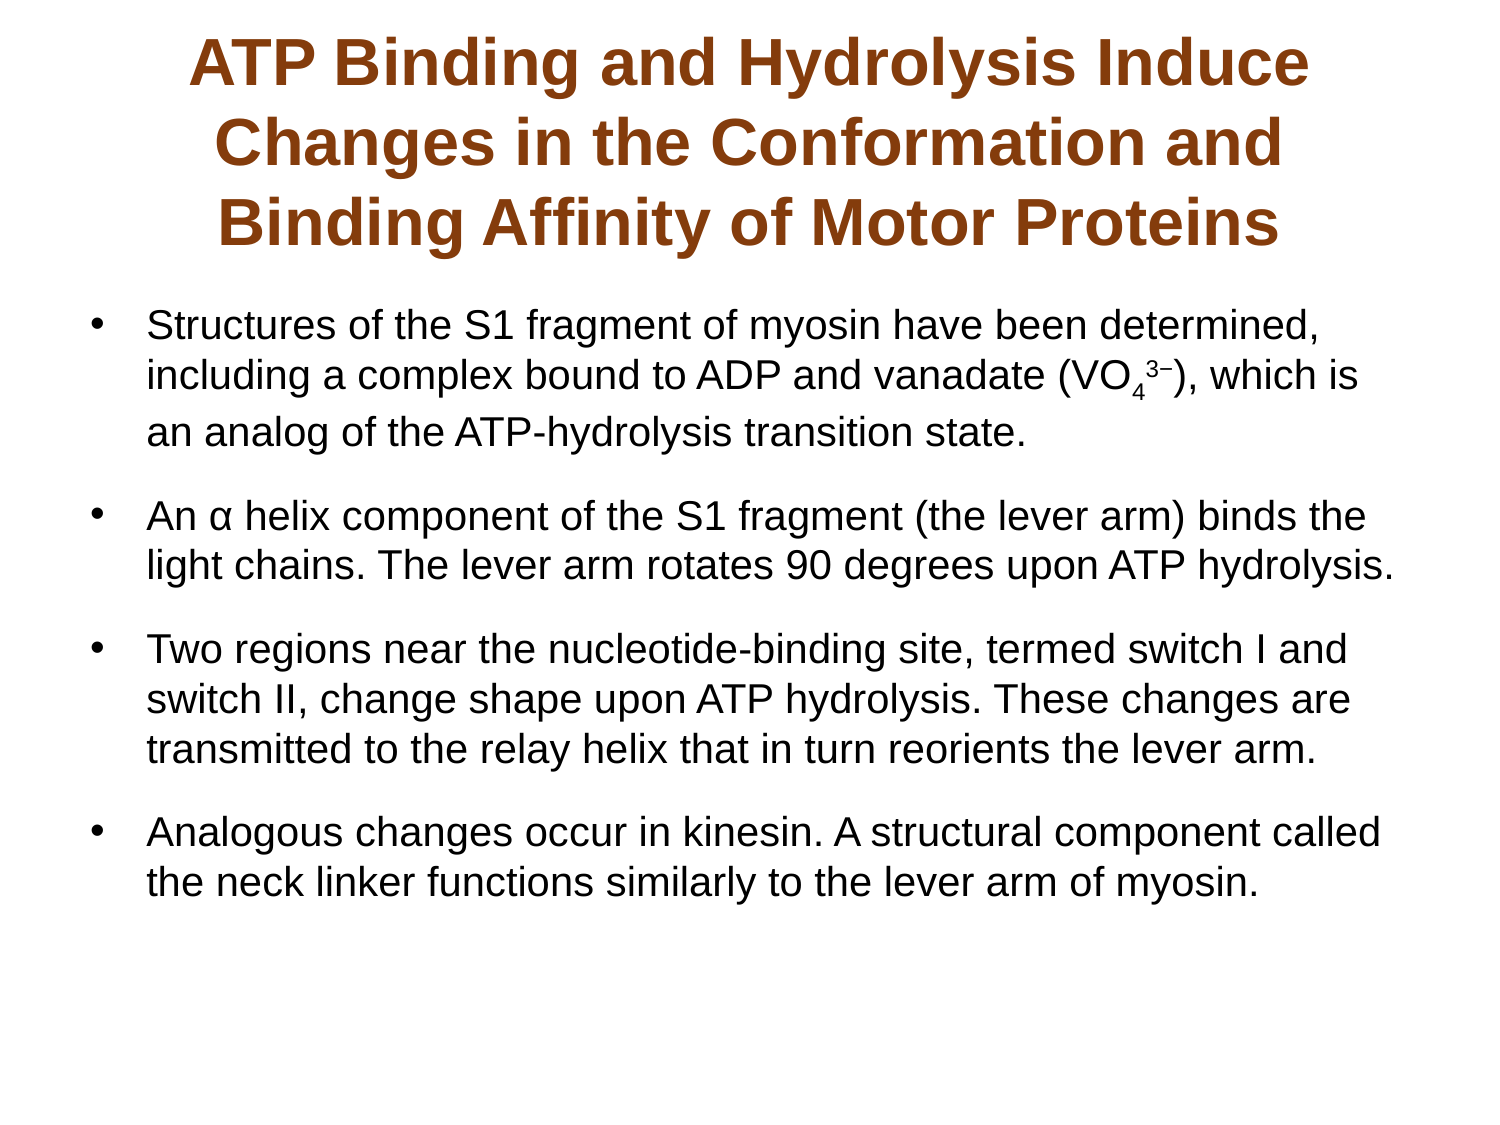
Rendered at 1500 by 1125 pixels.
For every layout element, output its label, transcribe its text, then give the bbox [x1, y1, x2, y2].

list Structures of the S1 fragment of myosin have been determined, including a complex bound to ADP and vanadate (VO43−), which is an analog of the ATP-hydrolysis transition state. An α helix component of the S1 fragment (the lever arm) binds the light chains. The lever arm rotates 90 degrees upon ATP hydrolysis. Two regions near the nucleotide-binding site, termed switch I and switch II, change shape upon ATP hydrolysis. These changes are transmitted to the relay helix that in turn reorients the lever arm. Analogous changes occur in kinesin. A structural component called the neck linker functions similarly to the lever arm of myosin. [75, 290, 1425, 1084]
title ATP Binding and Hydrolysis Induce Changes in the Conformation and Binding Affinity of Motor Proteins [75, 45, 1425, 233]
